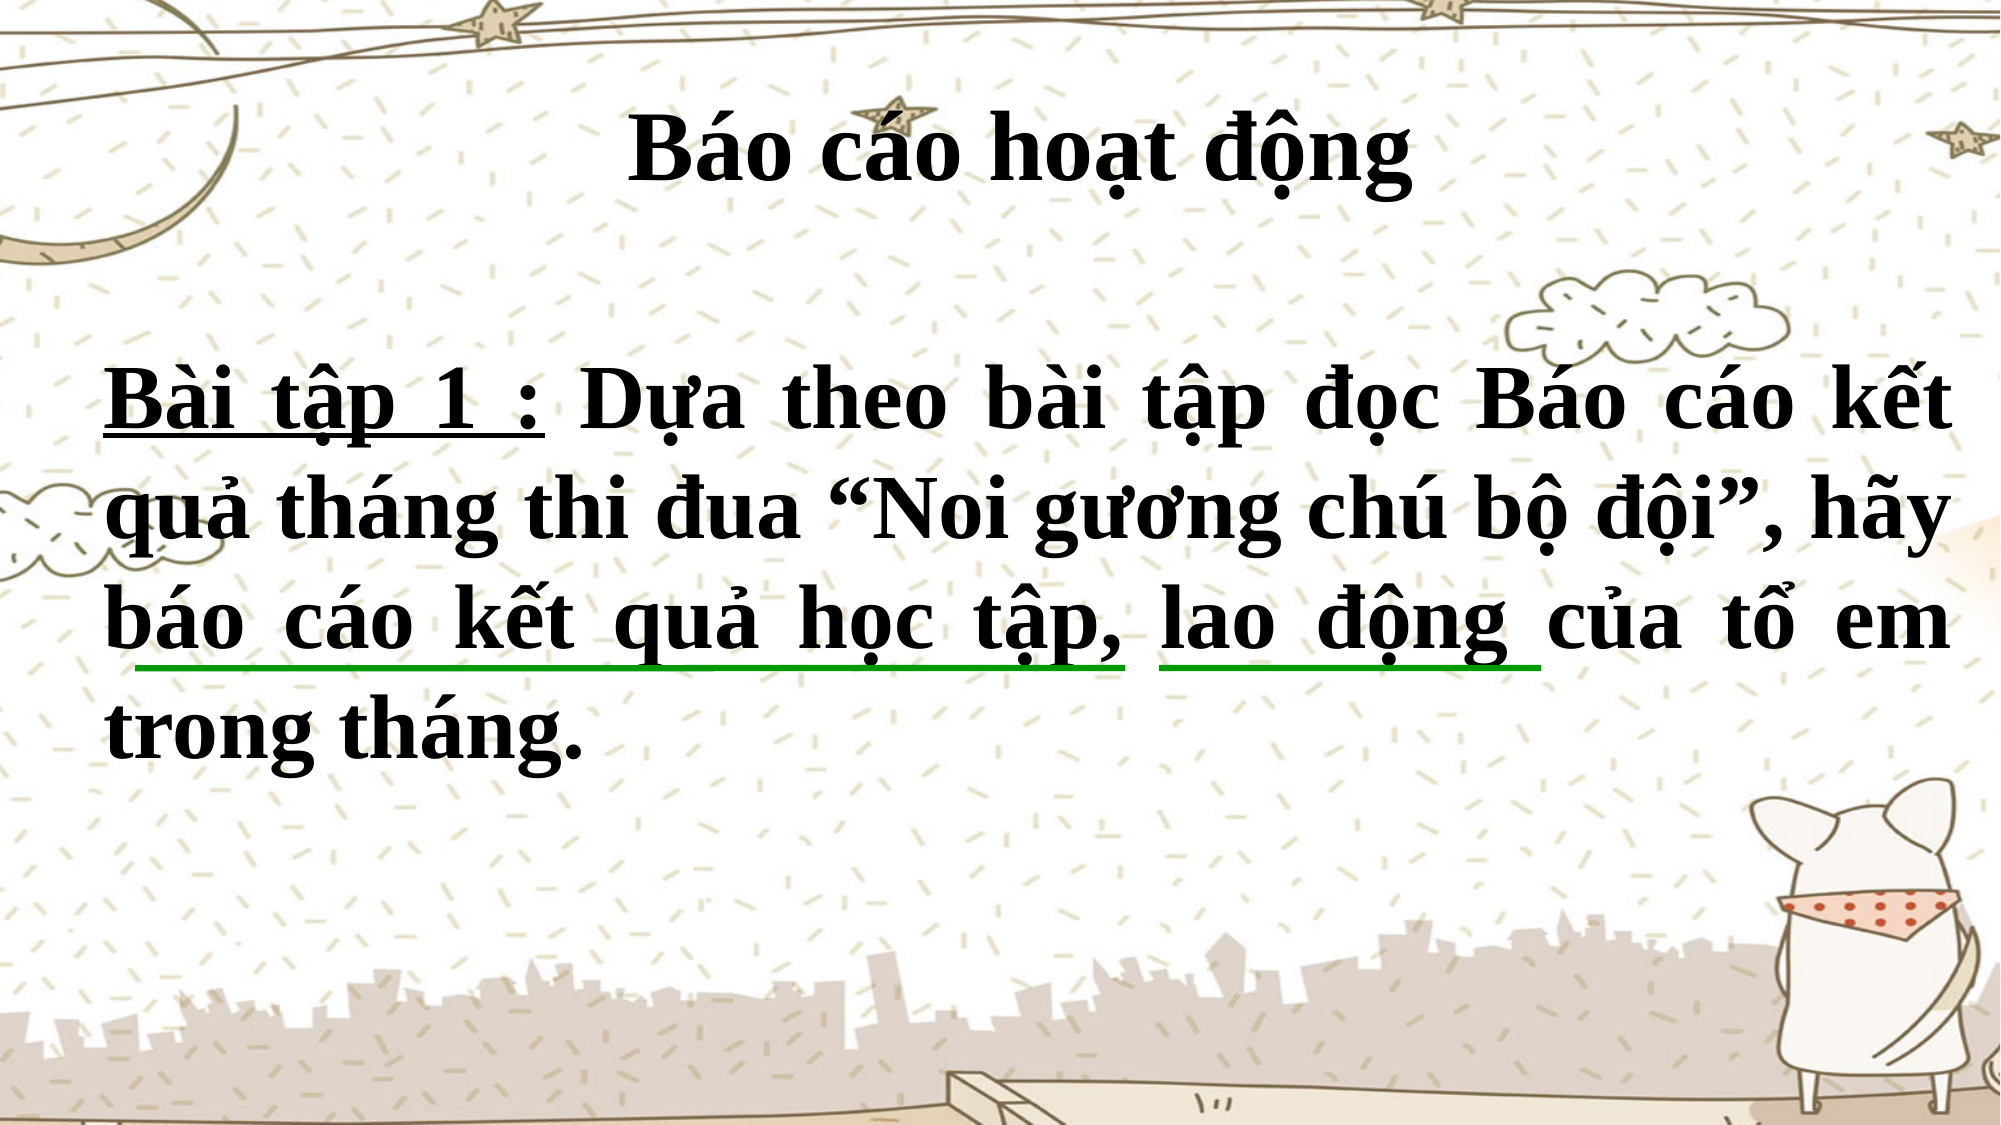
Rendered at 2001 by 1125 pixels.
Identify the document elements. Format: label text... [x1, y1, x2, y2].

text_box Báo cáo hoạt động [554, 73, 1512, 208]
picture [0, 0, 2001, 1125]
text_box Bài tập 1 : Dựa theo bài tập đọc Báo cáo kết quả tháng thi đua “Noi gương chú bộ đội”, hãy báo cáo kết quả học tập, lao động của tổ em trong tháng. [88, 329, 1970, 784]
